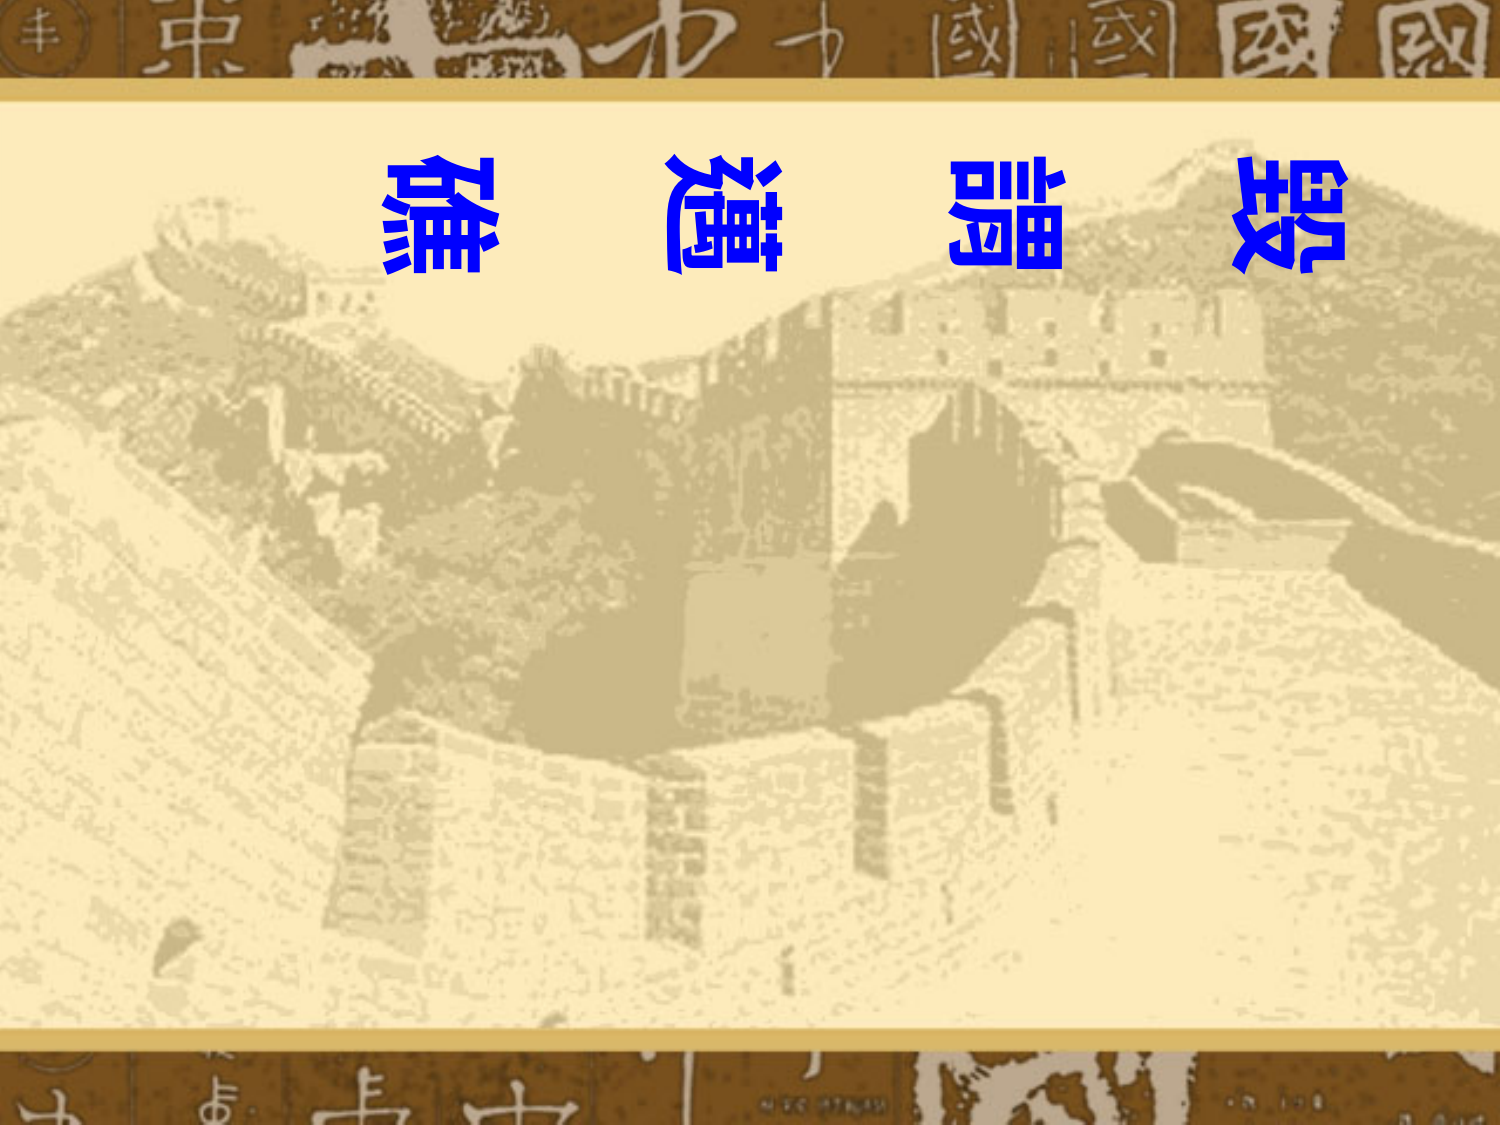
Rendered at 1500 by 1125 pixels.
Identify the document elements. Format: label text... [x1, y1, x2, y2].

text_box 礁 [336, 137, 526, 1012]
text_box 毀 [1187, 137, 1377, 1012]
picture [0, 0, 1500, 1125]
text_box 邁 [620, 137, 810, 1012]
text_box 謂 [903, 137, 1093, 1012]
